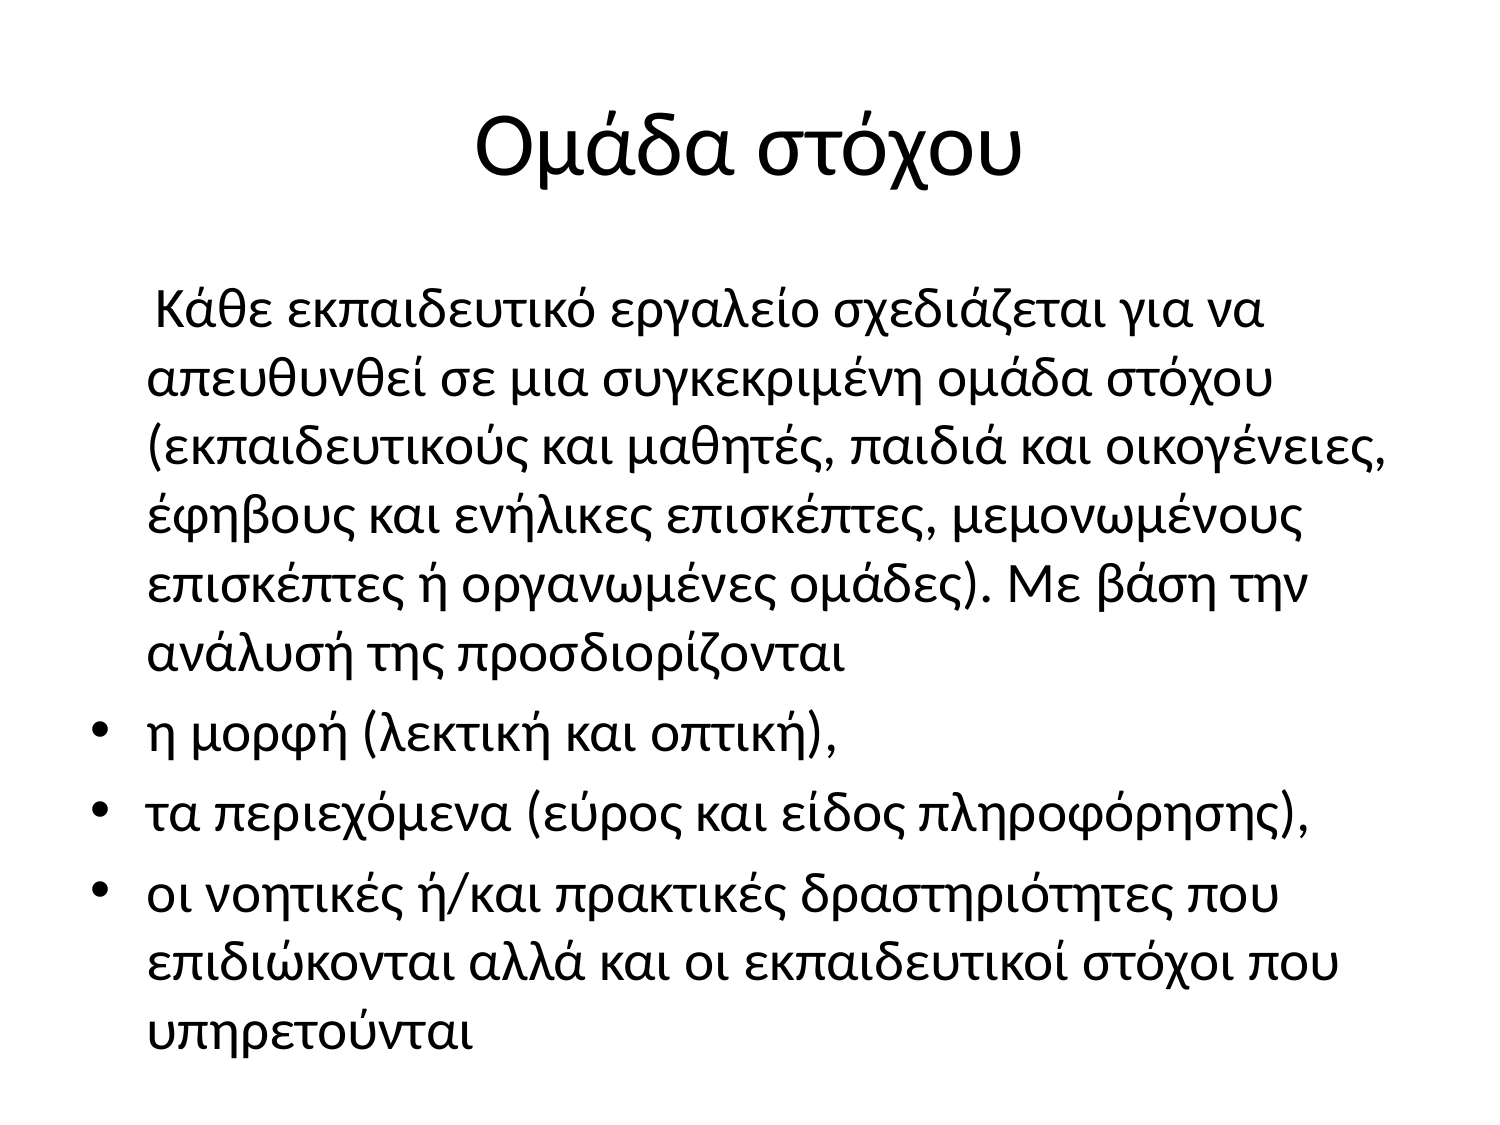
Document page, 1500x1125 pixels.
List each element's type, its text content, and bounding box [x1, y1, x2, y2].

title Ομάδα στόχου [75, 45, 1425, 233]
list Κάθε εκπαιδευτικό εργαλείο σχεδιάζεται για να απευθυνθεί σε μια συγκεκριμένη ομάδα στόχου (εκπαιδευτικούς και μαθητές, παιδιά και οικογένειες, έφηβους και ενήλικες επισκέπτες, μεμονωμένους επισκέπτες ή οργανωμένες ομάδες). Με βάση την ανάλυσή της προσδιορίζονται η μορφή (λεκτική και οπτική), τα περιεχόμενα (εύρος και είδος πληροφόρησης), οι νοητικές ή/και πρακτικές δραστηριότητες που επιδιώκονται αλλά και οι εκπαιδευτικοί στόχοι που υπηρετούνται [75, 262, 1425, 1079]
